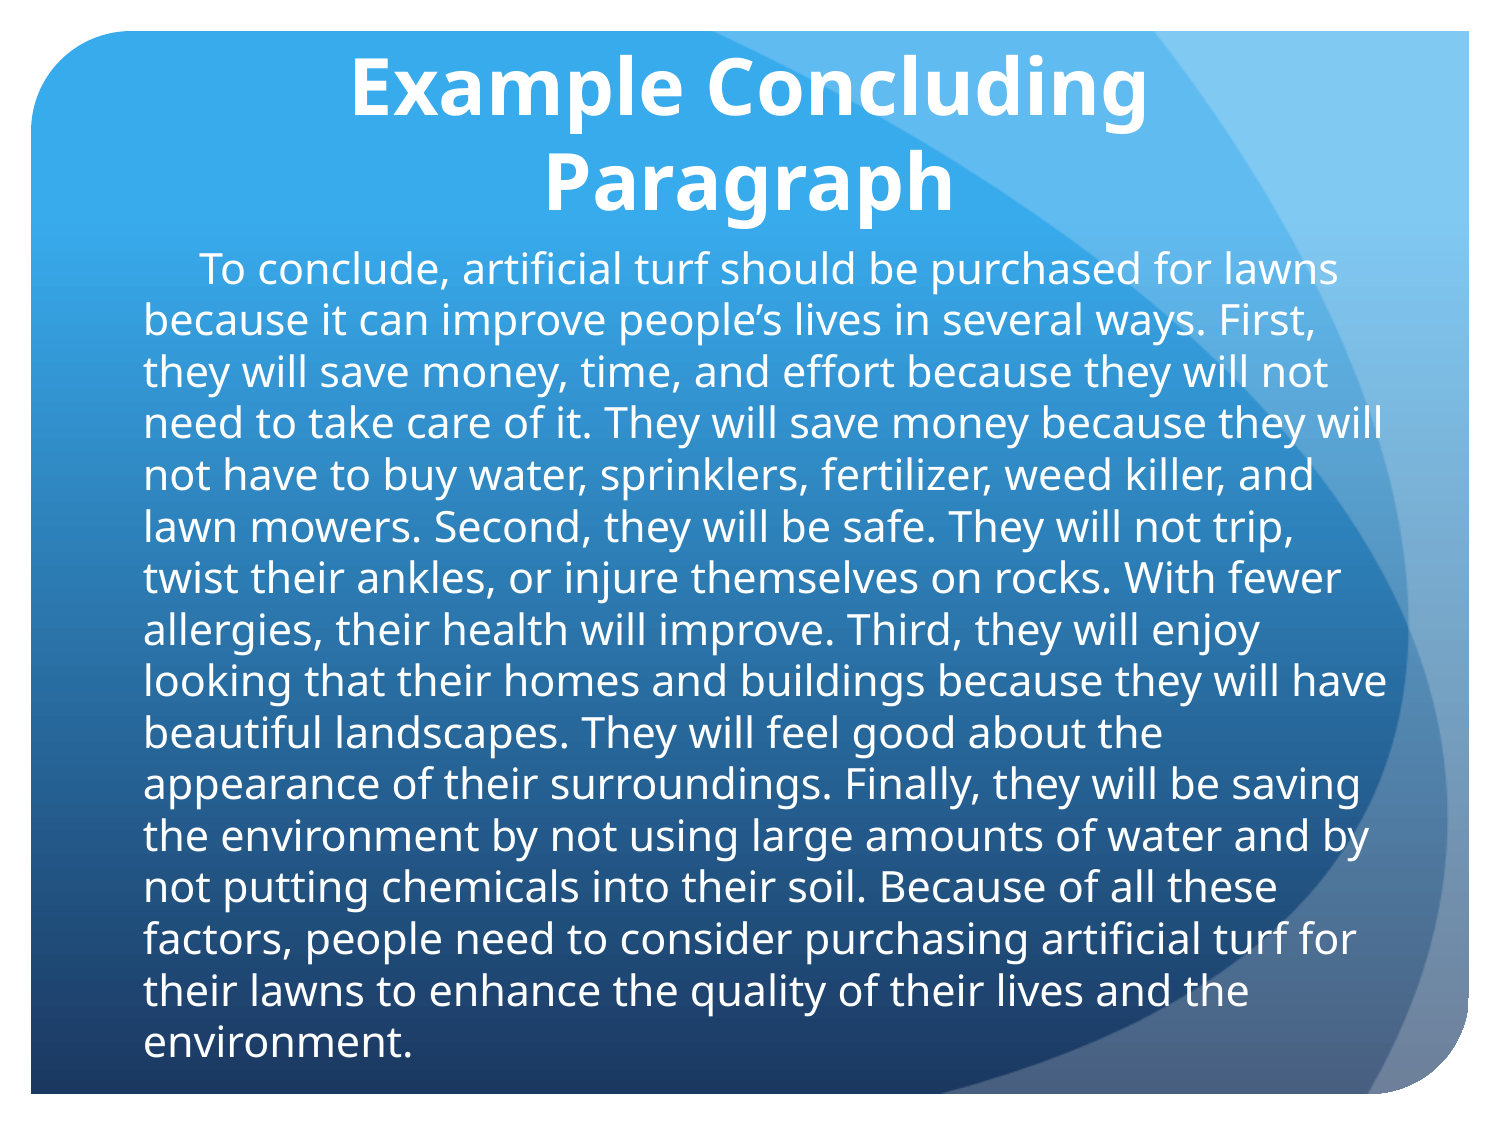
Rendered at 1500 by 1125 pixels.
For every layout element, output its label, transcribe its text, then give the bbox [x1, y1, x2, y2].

title Example Concluding Paragraph [127, 62, 1372, 233]
picture [24, 30, 1473, 1094]
list To conclude, artificial turf should be purchased for lawns because it can improve people’s lives in several ways. First, they will save money, time, and effort because they will not need to take care of it. They will save money because they will not have to buy water, sprinklers, fertilizer, weed killer, and lawn mowers. Second, they will be safe. They will not trip, twist their ankles, or injure themselves on rocks. With fewer allergies, their health will improve. Third, they will enjoy looking that their homes and buildings because they will have beautiful landscapes. They will feel good about the appearance of their surroundings. Finally, they will be saving the environment by not using large amounts of water and by not putting chemicals into their soil. Because of all these factors, people need to consider purchasing artificial turf for their lawns to enhance the quality of their lives and the environment. [127, 233, 1412, 1082]
